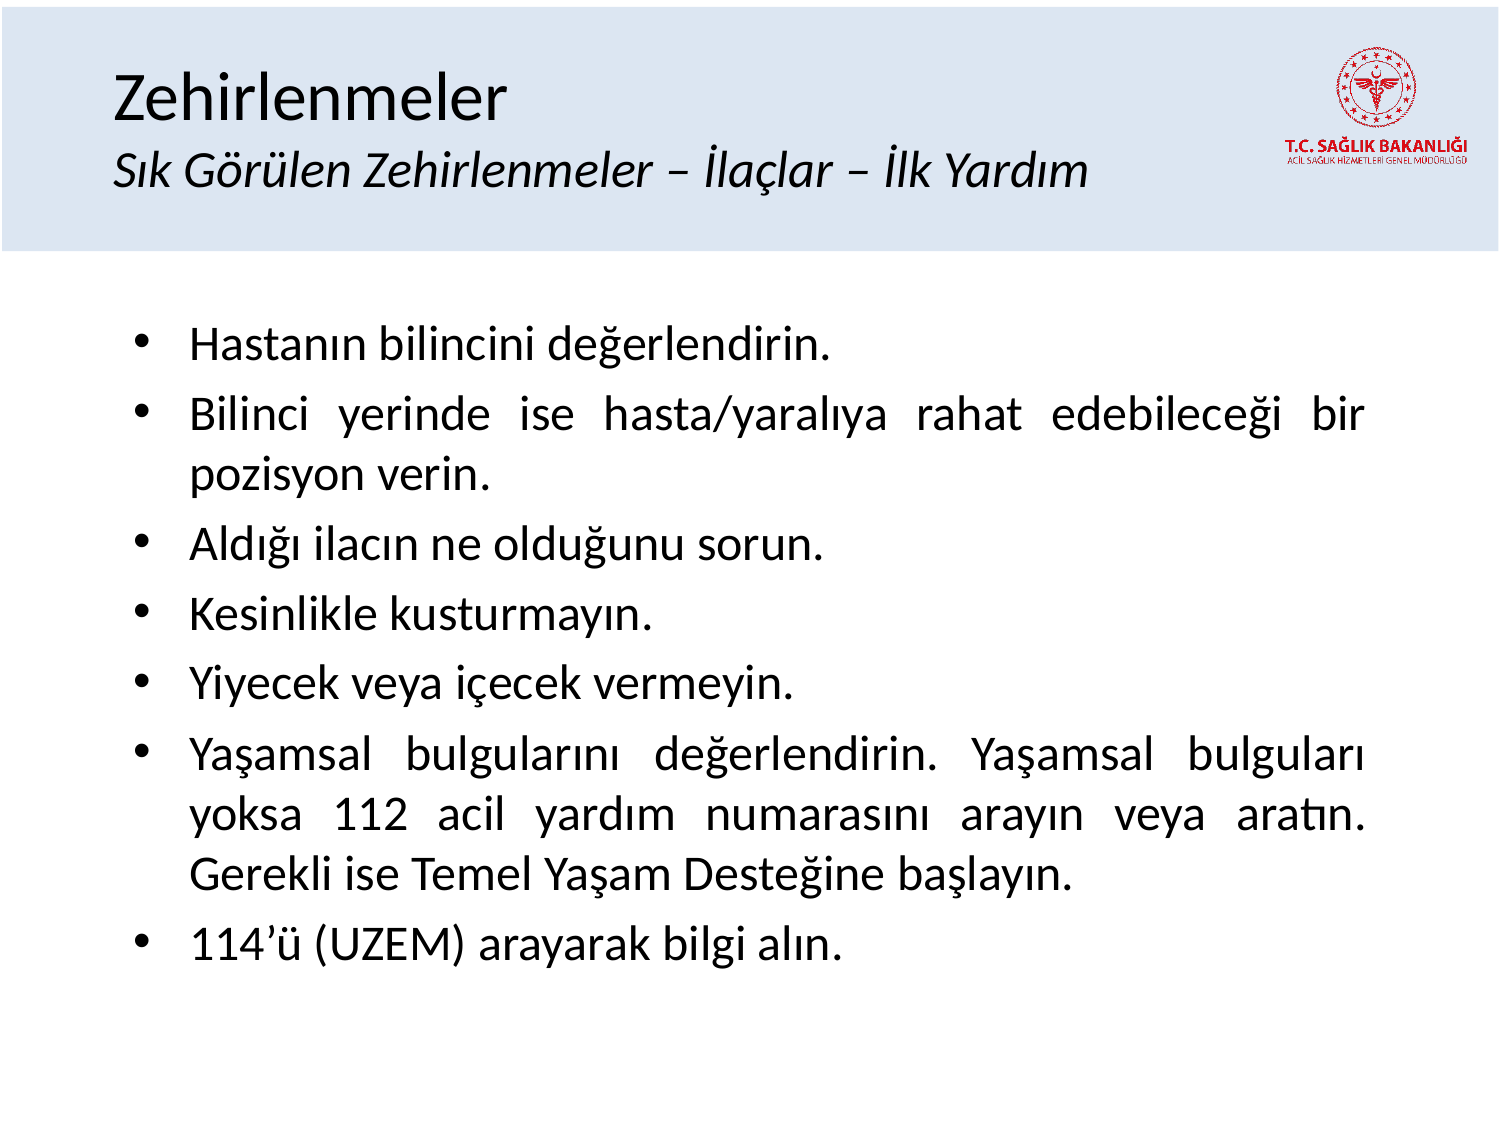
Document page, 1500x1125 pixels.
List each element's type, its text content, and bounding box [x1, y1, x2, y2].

picture [1285, 47, 1467, 166]
text_box [0, 5, 1500, 253]
title Zehirlenmeler Sık Görülen Zehirlenmeler – İlaçlar – İlk Yardım [98, 42, 1164, 206]
list Hastanın bilincini değerlendirin. Bilinci yerinde ise hasta/yaralıya rahat edebileceği bir pozisyon verin. Aldığı ilacın ne olduğunu sorun. Kesinlikle kusturmayın. Yiyecek veya içecek vermeyin. Yaşamsal bulgularını değerlendirin. Yaşamsal bulguları yoksa 112 acil yardım numarasını arayın veya aratın. Gerekli ise Temel Yaşam Desteğine başlayın. 114’ü (UZEM) arayarak bilgi alın. [118, 302, 1382, 894]
